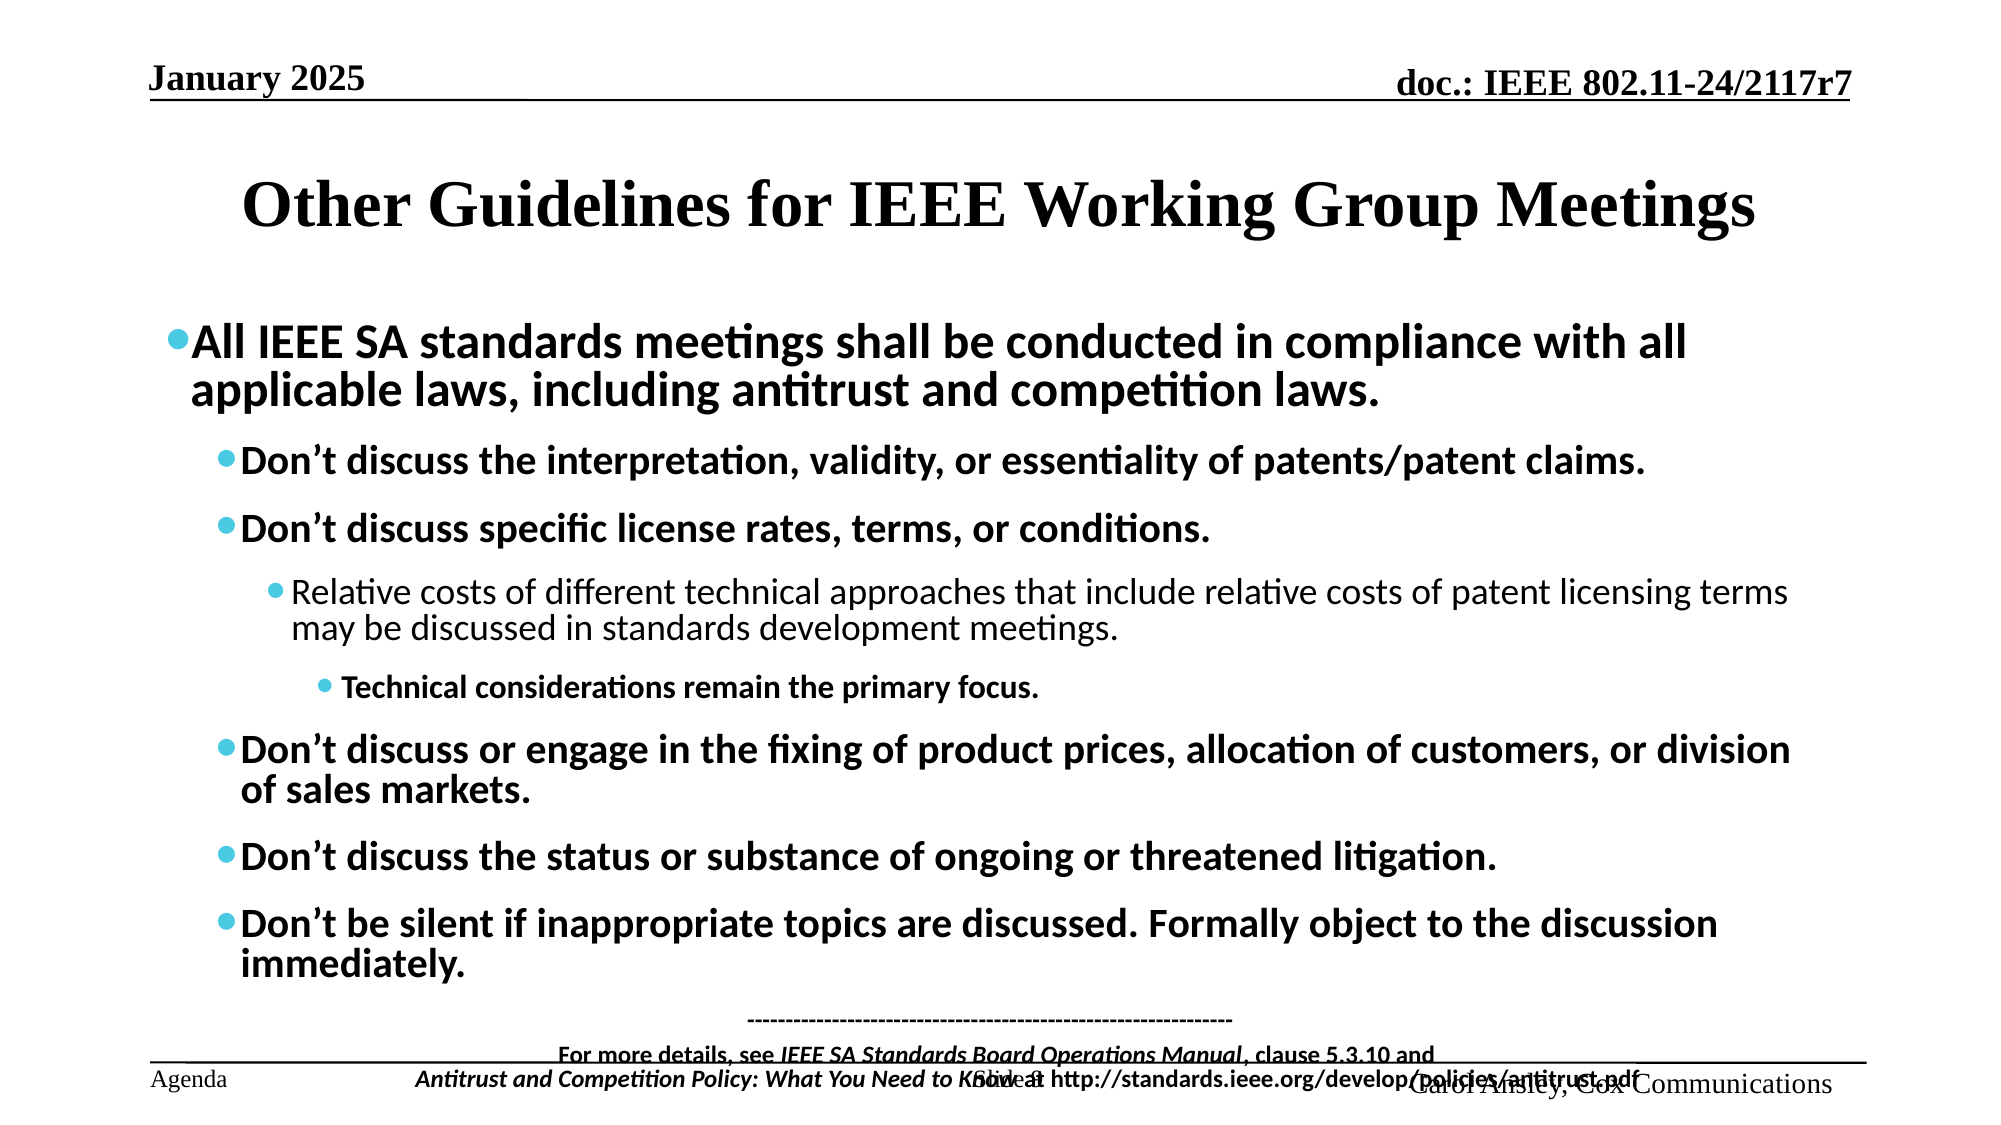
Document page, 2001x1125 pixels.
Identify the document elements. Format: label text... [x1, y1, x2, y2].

title Other Guidelines for IEEE Working Group Meetings [149, 112, 1850, 288]
list All IEEE SA standards meetings shall be conducted in compliance with all applicable laws, including antitrust and competition laws. Don’t discuss the interpretation, validity, or essentiality of patents/patent claims. Don’t discuss specific license rates, terms, or conditions. Relative costs of different technical approaches that include relative costs of patent licensing terms may be discussed in standards development meetings. Technical considerations remain the primary focus. Don’t discuss or engage in the fixing of product prices, allocation of customers, or division of sales markets. Don’t discuss the status or substance of ongoing or threatened litigation. Don’t be silent if inappropriate topics are discussed. Formally object to the discussion immediately. --------------------------------------------------------------- For more details, see IEEE SA Standards Board Operations Manual, clause 5.3.10 and Antitrust and Competition Policy: What You Need to Know at http://standards.ieee.org/develop/policies/antitrust.pdf [149, 312, 1850, 1000]
slide_number Slide 9 [950, 1061, 1067, 1123]
